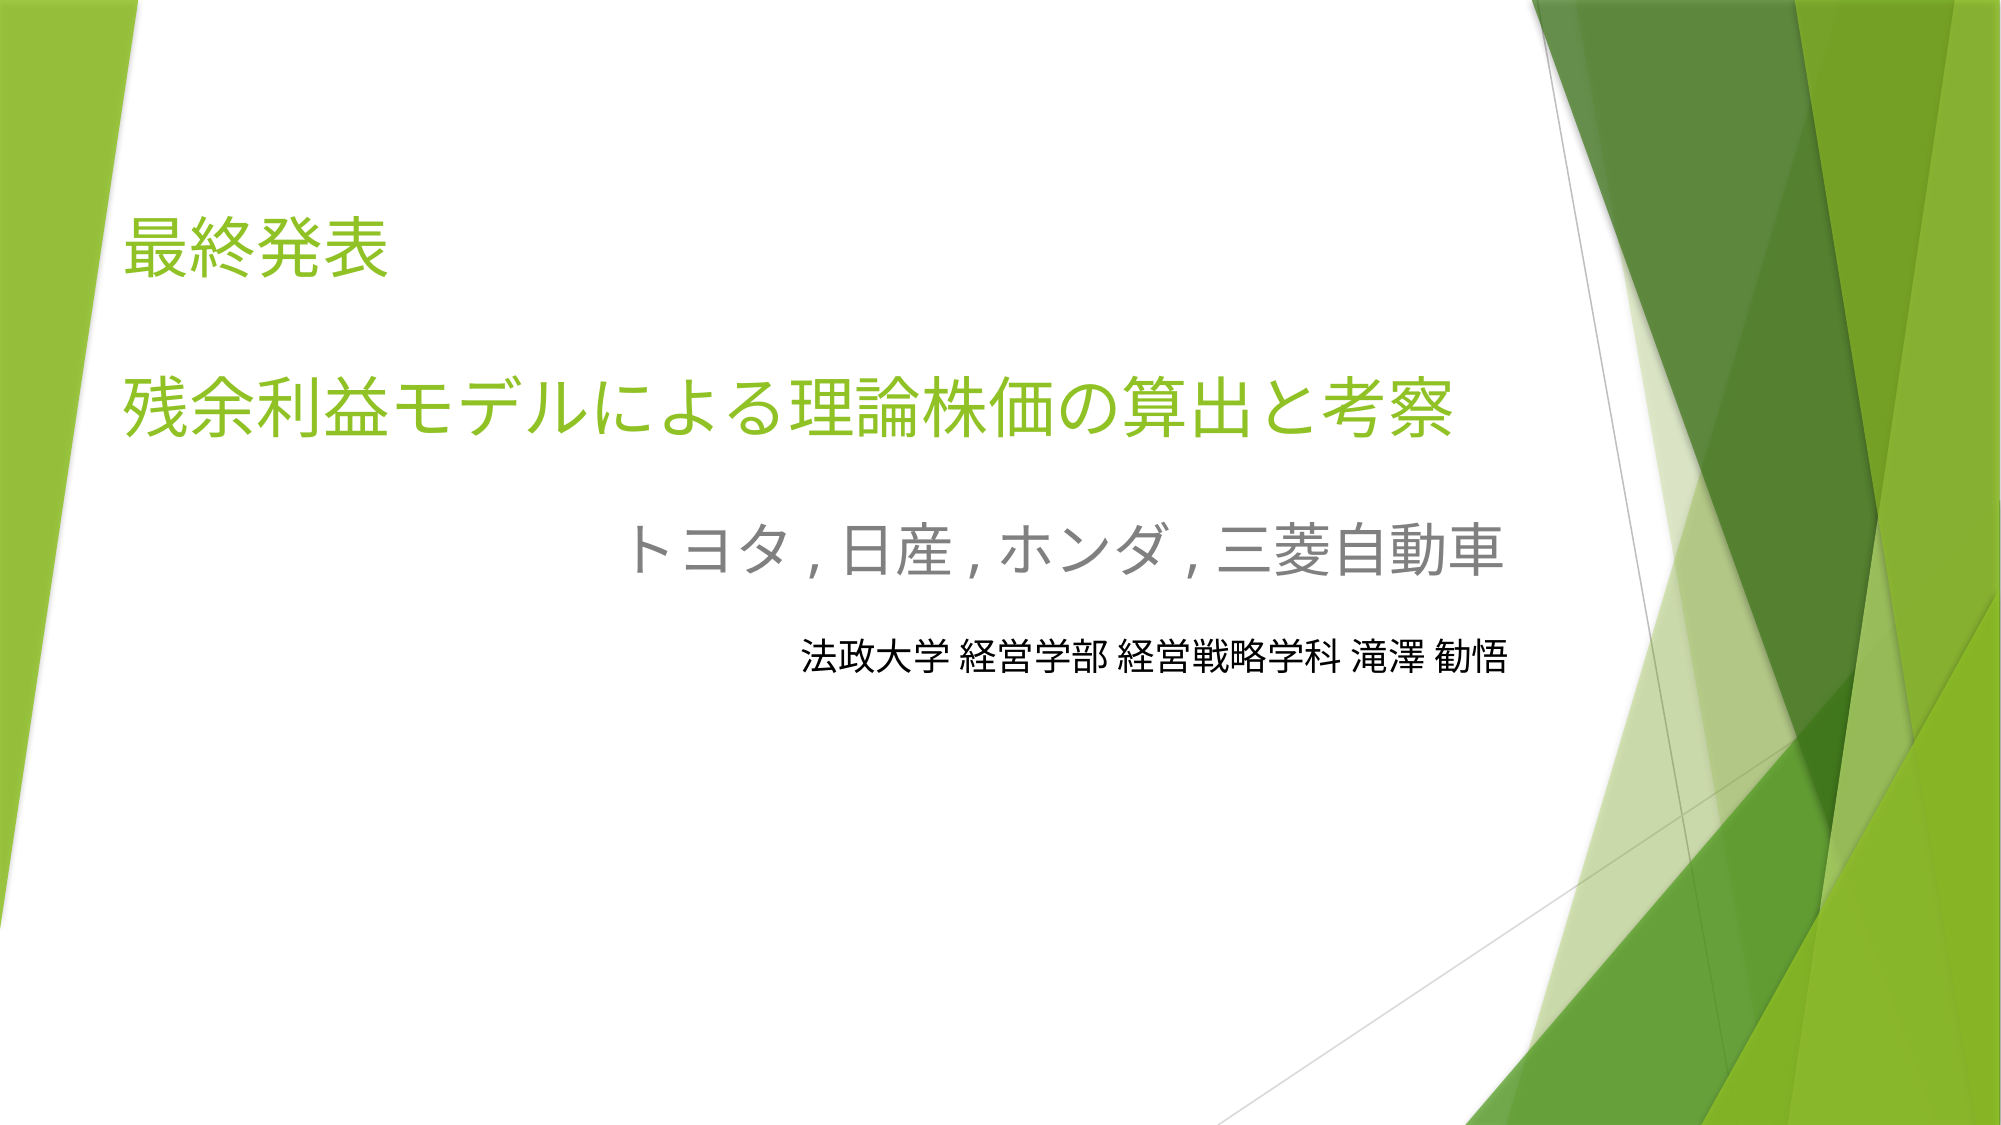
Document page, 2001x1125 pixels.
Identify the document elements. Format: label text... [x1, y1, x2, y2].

title 最終発表 残余利益モデルによる理論株価の算出と考察 [108, 183, 1522, 454]
text_box 法政大学 経営学部 経営戦略学科 滝澤 勧悟 [785, 625, 1967, 686]
subtitle トヨタ,日産,ホンダ,三菱自動車 [247, 506, 1522, 686]
